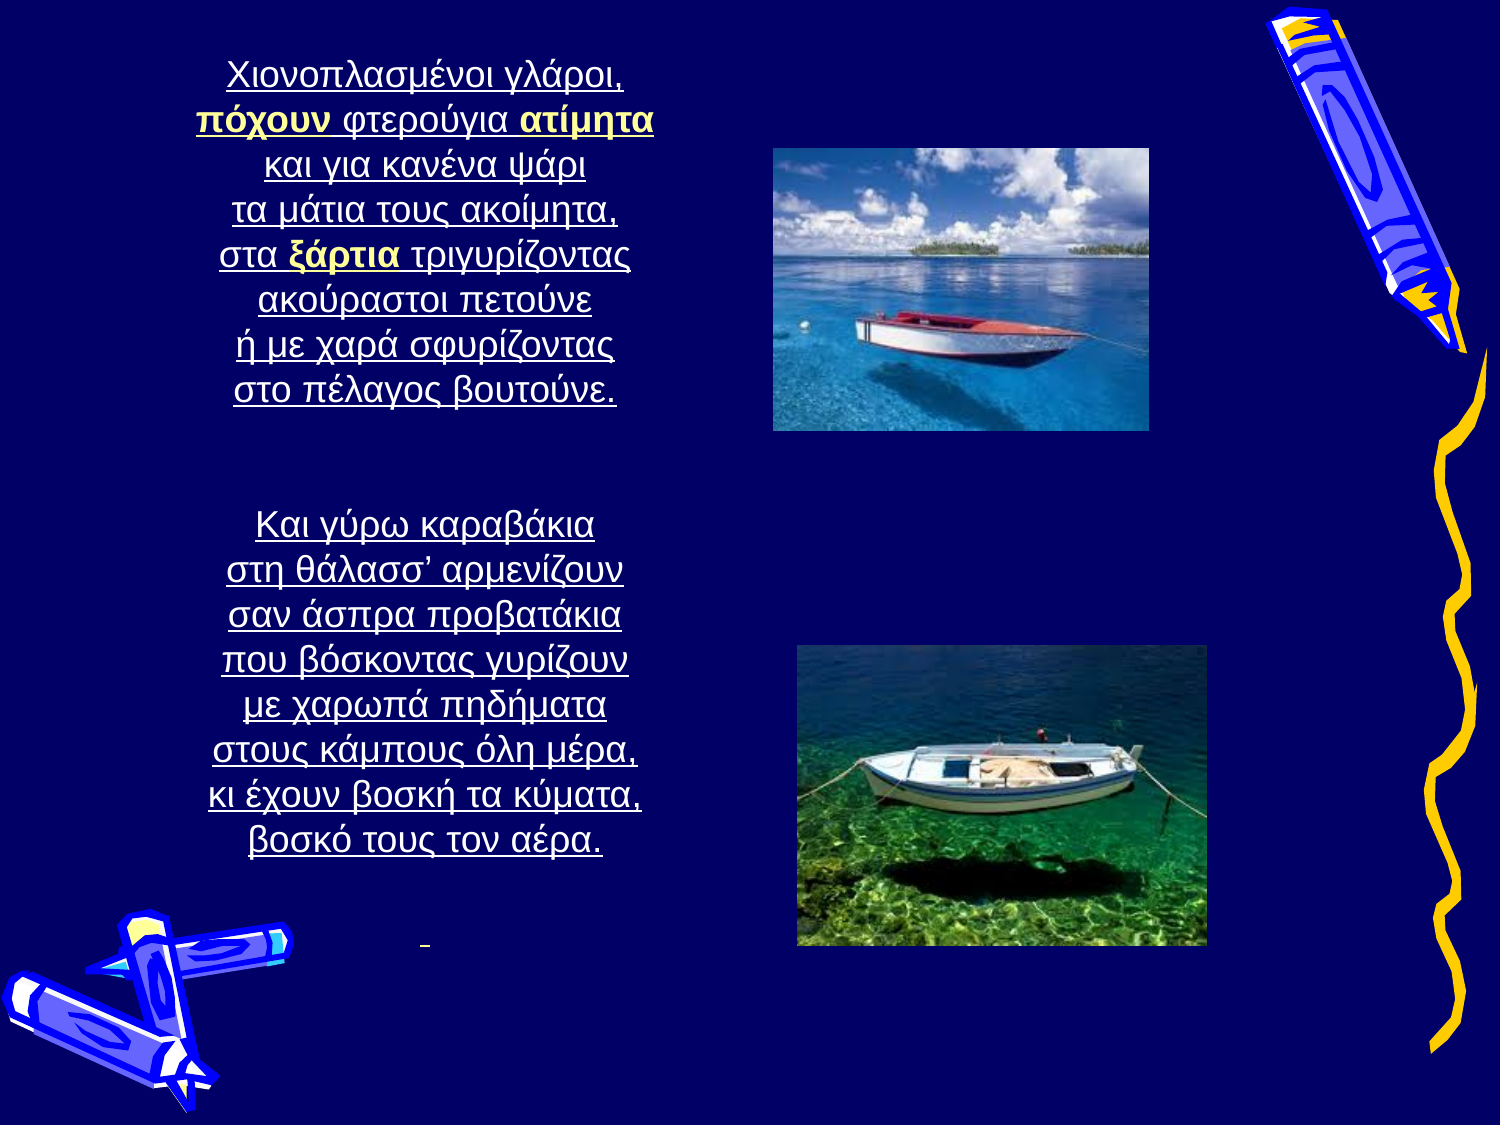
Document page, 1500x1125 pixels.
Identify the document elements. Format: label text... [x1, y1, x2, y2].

picture [796, 729, 804, 735]
text_box Χιονοπλασμένοι γλάροι, πόχουν φτερούγια ατίμητα και για κανένα ψάρι τα μάτια τους ακοίμητα, στα ξάρτια τριγυρίζοντας ακούραστοι πετούνε ή με χαρά σφυρίζοντας στο πέλαγος βουτούνε. Και γύρω καραβάκια στη θάλασσ’ αρμενίζουν σαν άσπρα προβατάκια που βόσκοντας γυρίζουν με χαρωπά πηδήματα στους κάμπους όλη μέρα, κι έχουν βοσκή τα κύματα, βοσκό τους τον αέρα. [64, 42, 786, 1125]
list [773, 148, 1149, 431]
picture [796, 644, 1207, 946]
